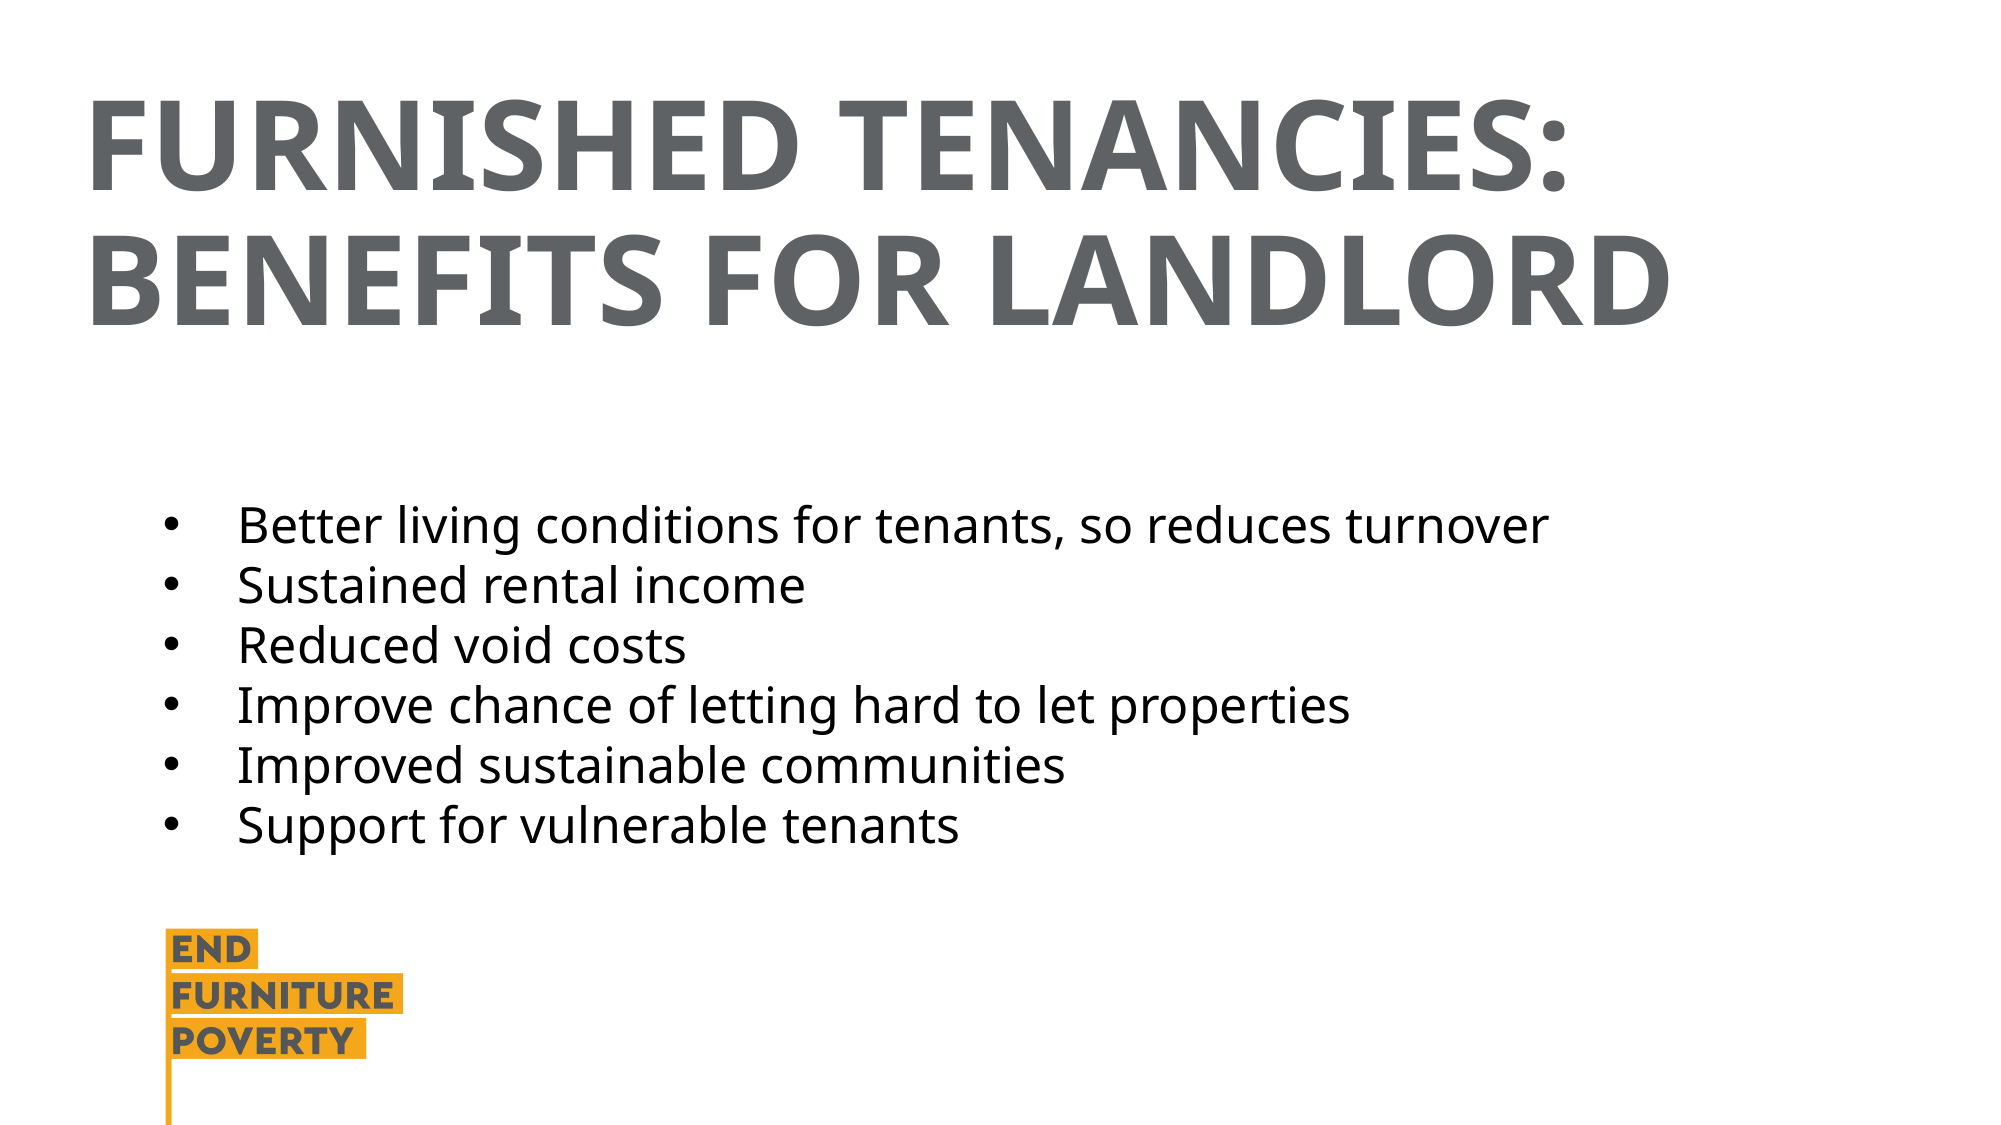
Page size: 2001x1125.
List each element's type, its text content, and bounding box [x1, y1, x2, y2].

title FURNISHED TENANCIES: BENEFITS FOR LANDLORD [67, 87, 1976, 360]
text_box Better living conditions for tenants, so reduces turnover Sustained rental income Reduced void costs Improve chance of letting hard to let properties Improved sustainable communities Support for vulnerable tenants [148, 486, 1752, 921]
picture [134, 915, 507, 1125]
